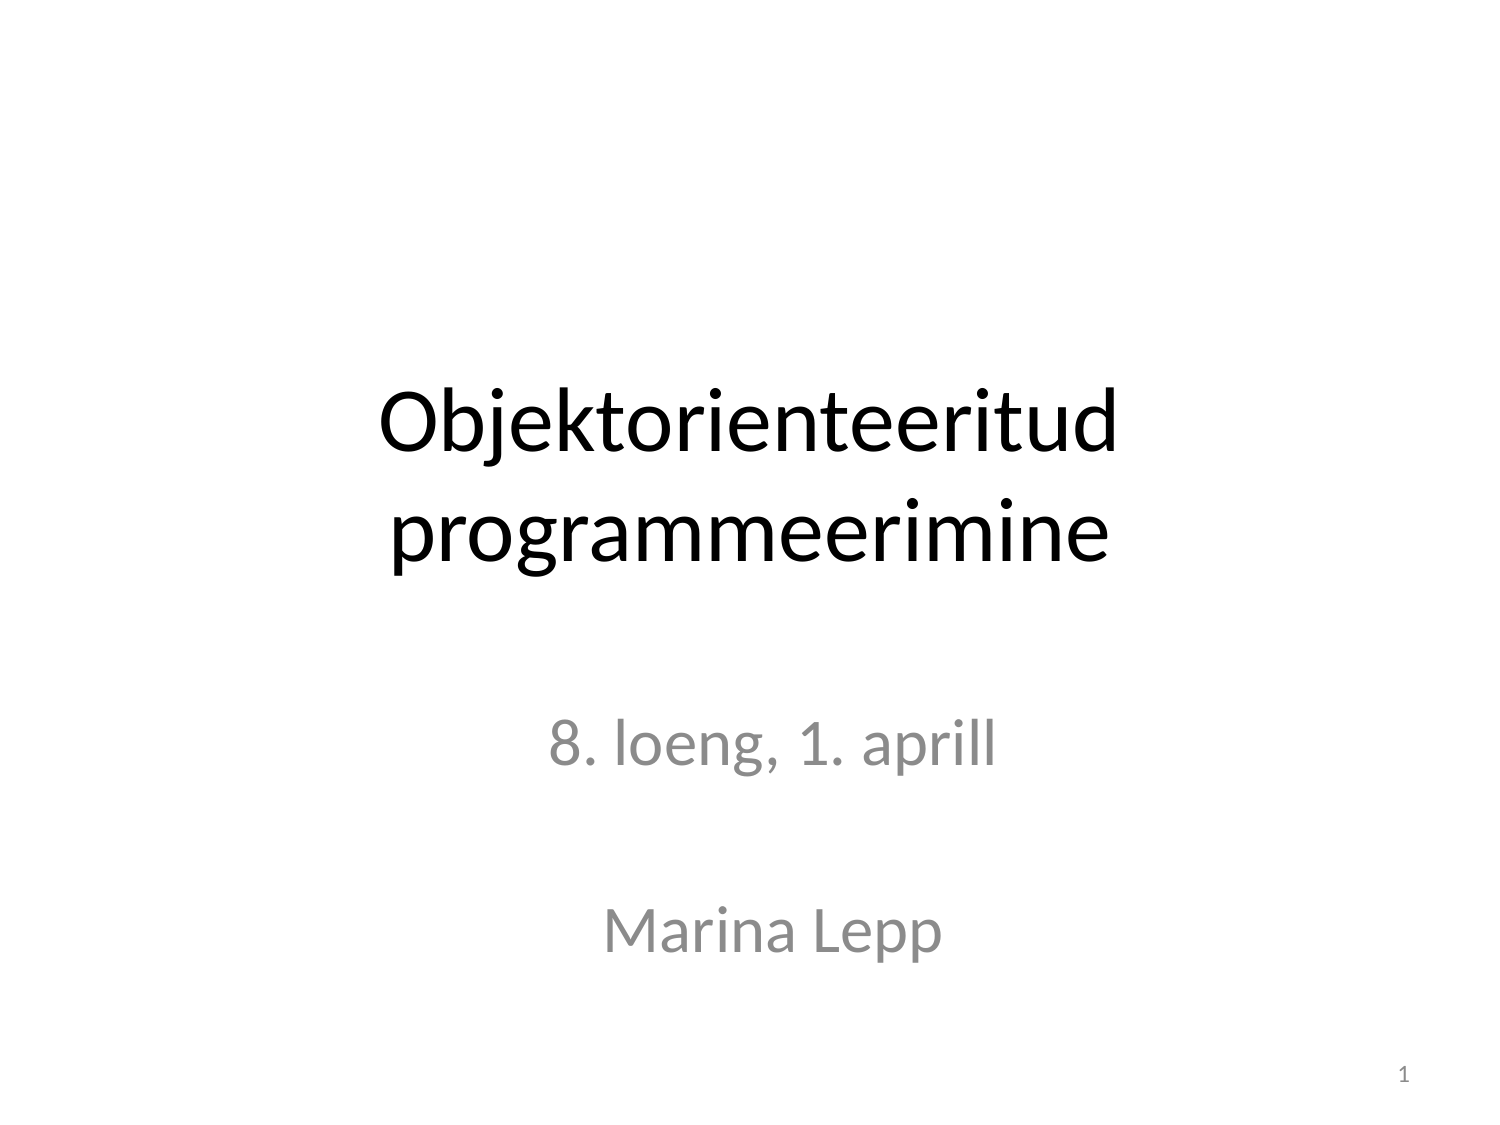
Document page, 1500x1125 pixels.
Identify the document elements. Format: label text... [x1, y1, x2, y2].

title Objektorienteeritud programmeerimine [112, 349, 1388, 591]
subtitle 8. loeng, 1. aprill Marina Lepp [135, 597, 1411, 1086]
slide_number 1 [1074, 1042, 1425, 1103]
